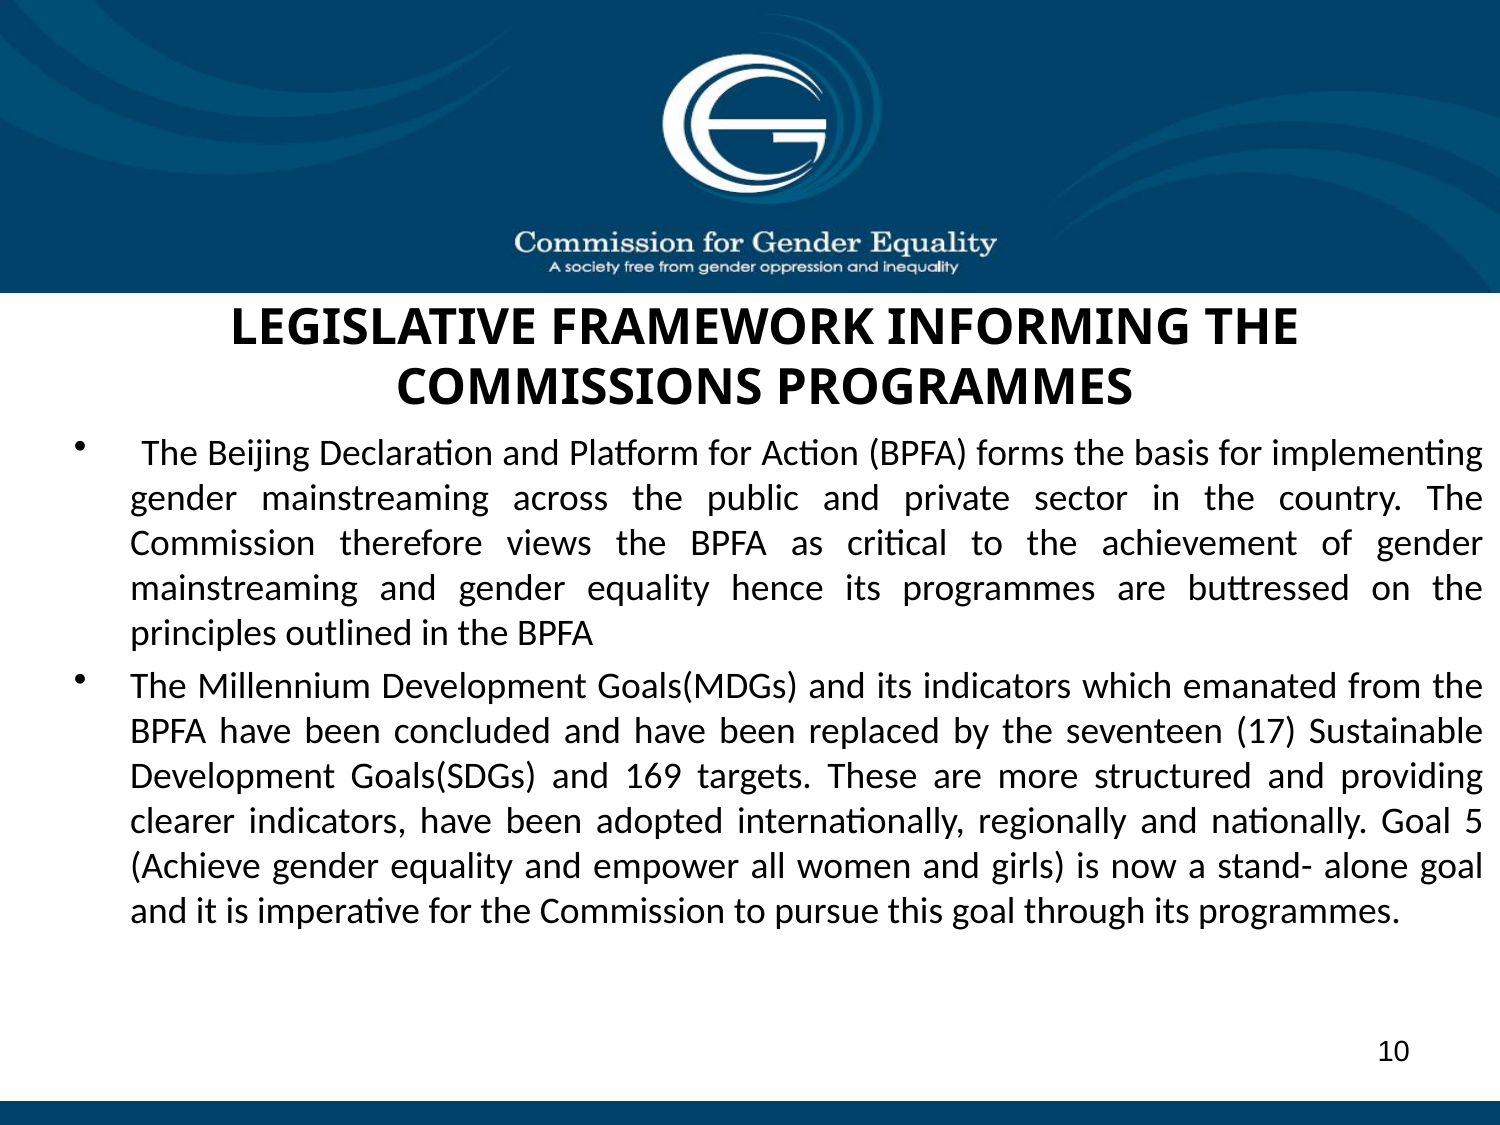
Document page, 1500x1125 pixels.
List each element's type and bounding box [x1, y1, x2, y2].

text_box [0, 0, 1500, 1125]
